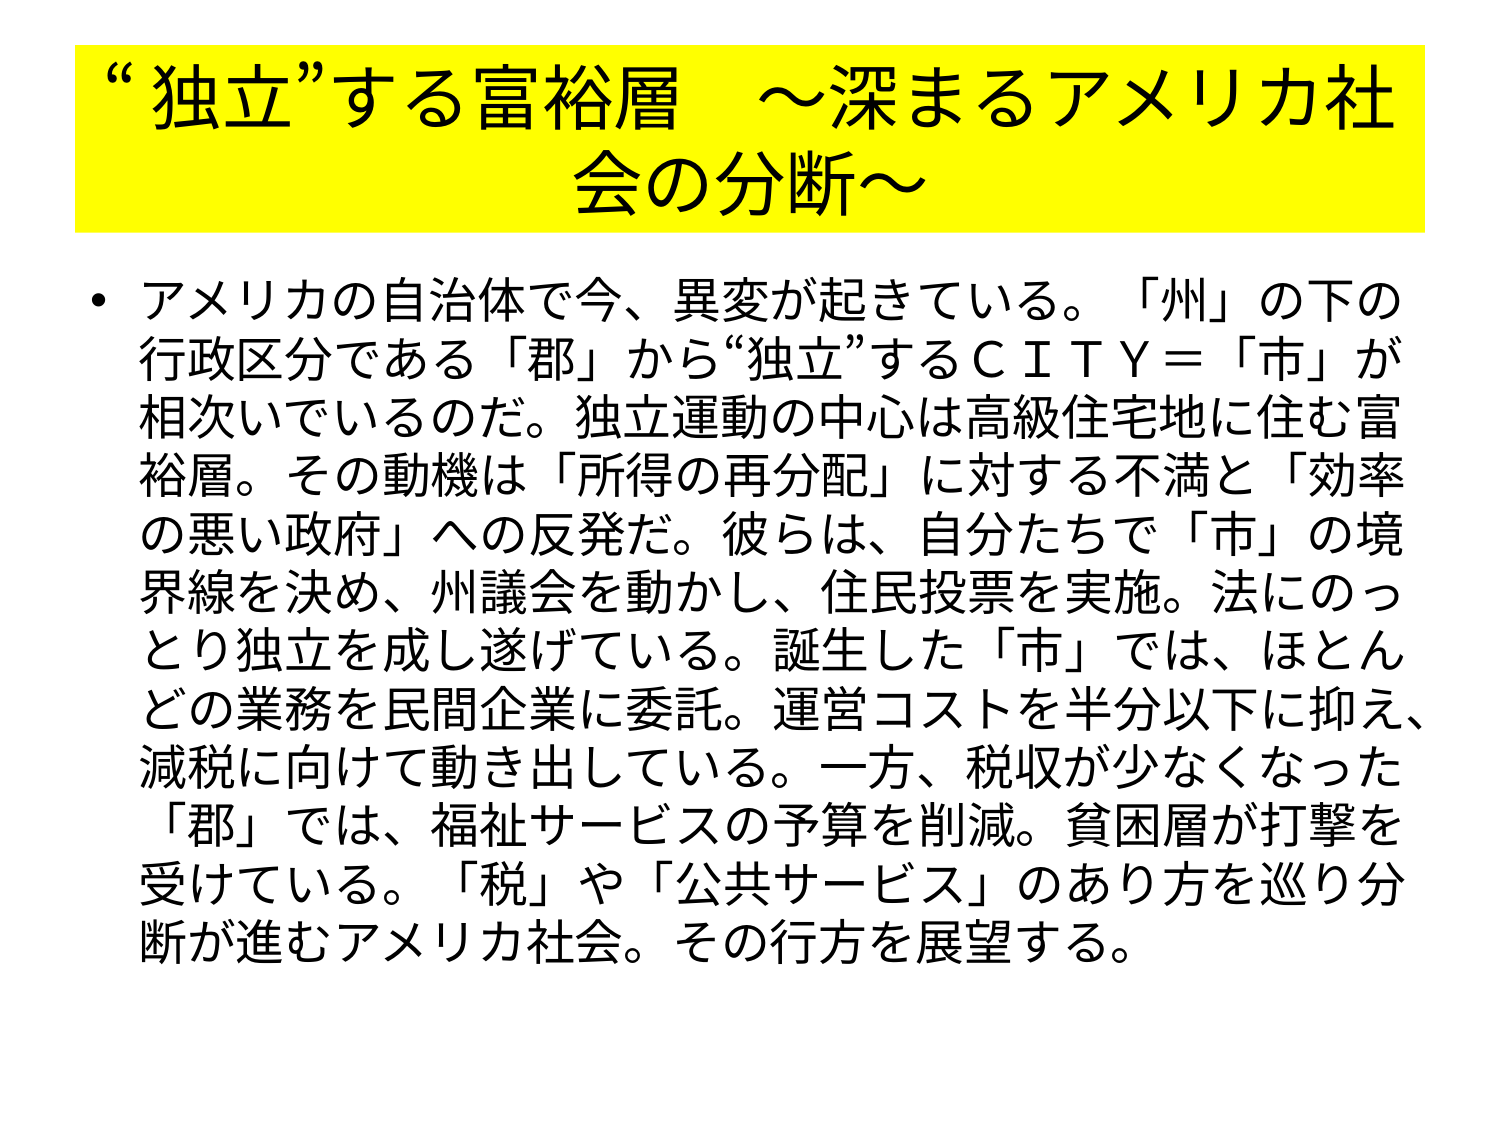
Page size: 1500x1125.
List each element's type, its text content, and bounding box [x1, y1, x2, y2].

list アメリカの自治体で今、異変が起きている。「州」の下の行政区分である「郡」から“独立”するＣＩＴＹ＝「市」が相次いでいるのだ。独立運動の中心は高級住宅地に住む富裕層。その動機は「所得の再分配」に対する不満と「効率の悪い政府」への反発だ。彼らは、自分たちで「市」の境界線を決め、州議会を動かし、住民投票を実施。法にのっとり独立を成し遂げている。誕生した「市」では、ほとんどの業務を民間企業に委託。運営コストを半分以下に抑え、減税に向けて動き出している。一方、税収が少なくなった「郡」では、福祉サービスの予算を削減。貧困層が打撃を受けている。「税」や「公共サービス」のあり方を巡り分断が進むアメリカ社会。その行方を展望する。 [75, 262, 1425, 1005]
title “独立”する富裕層 ～深まるアメリカ社会の分断～ [75, 45, 1425, 233]
